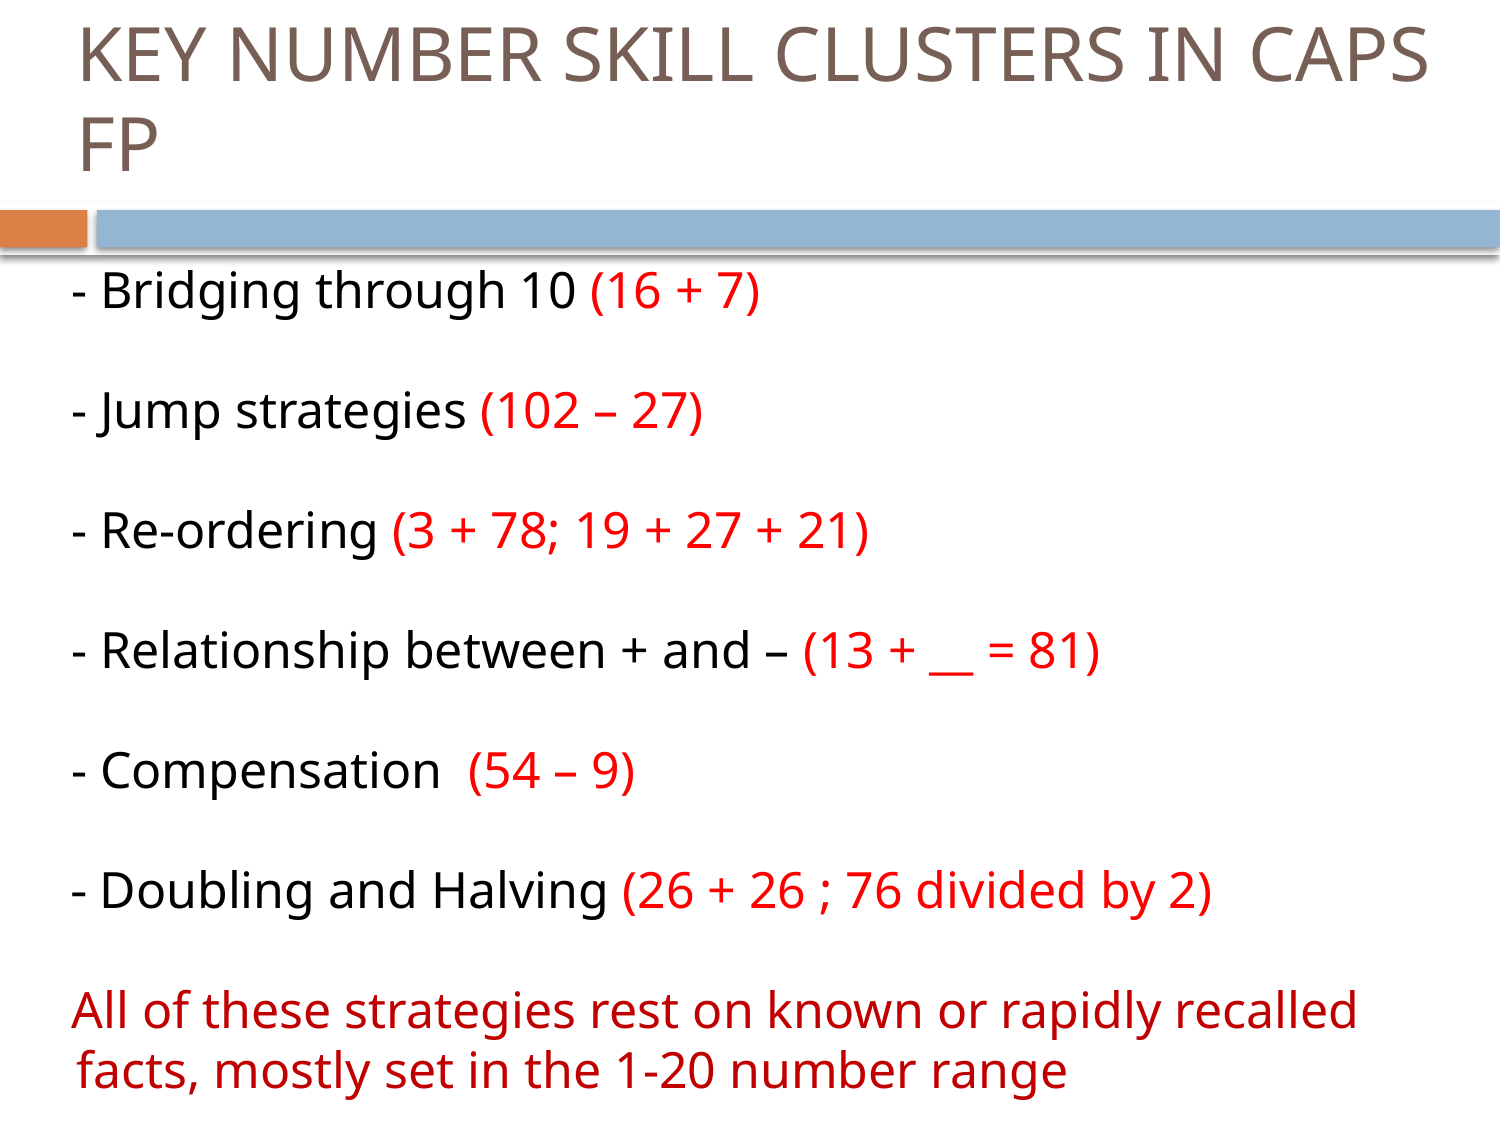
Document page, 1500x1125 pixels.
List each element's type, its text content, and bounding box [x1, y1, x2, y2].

text_box - Bridging through 10 (16 + 7) - Jump strategies (102 – 27) - Re-ordering (3 + 78; 19 + 27 + 21) - Relationship between + and – (13 + __ = 81) - Compensation (54 – 9) - Doubling and Halving (26 + 26 ; 76 divided by 2) All of these strategies rest on known or rapidly recalled facts, mostly set in the 1-20 number range [30, 251, 1424, 1106]
title KEY NUMBER SKILL CLUSTERS IN CAPS FP [61, 37, 1477, 156]
